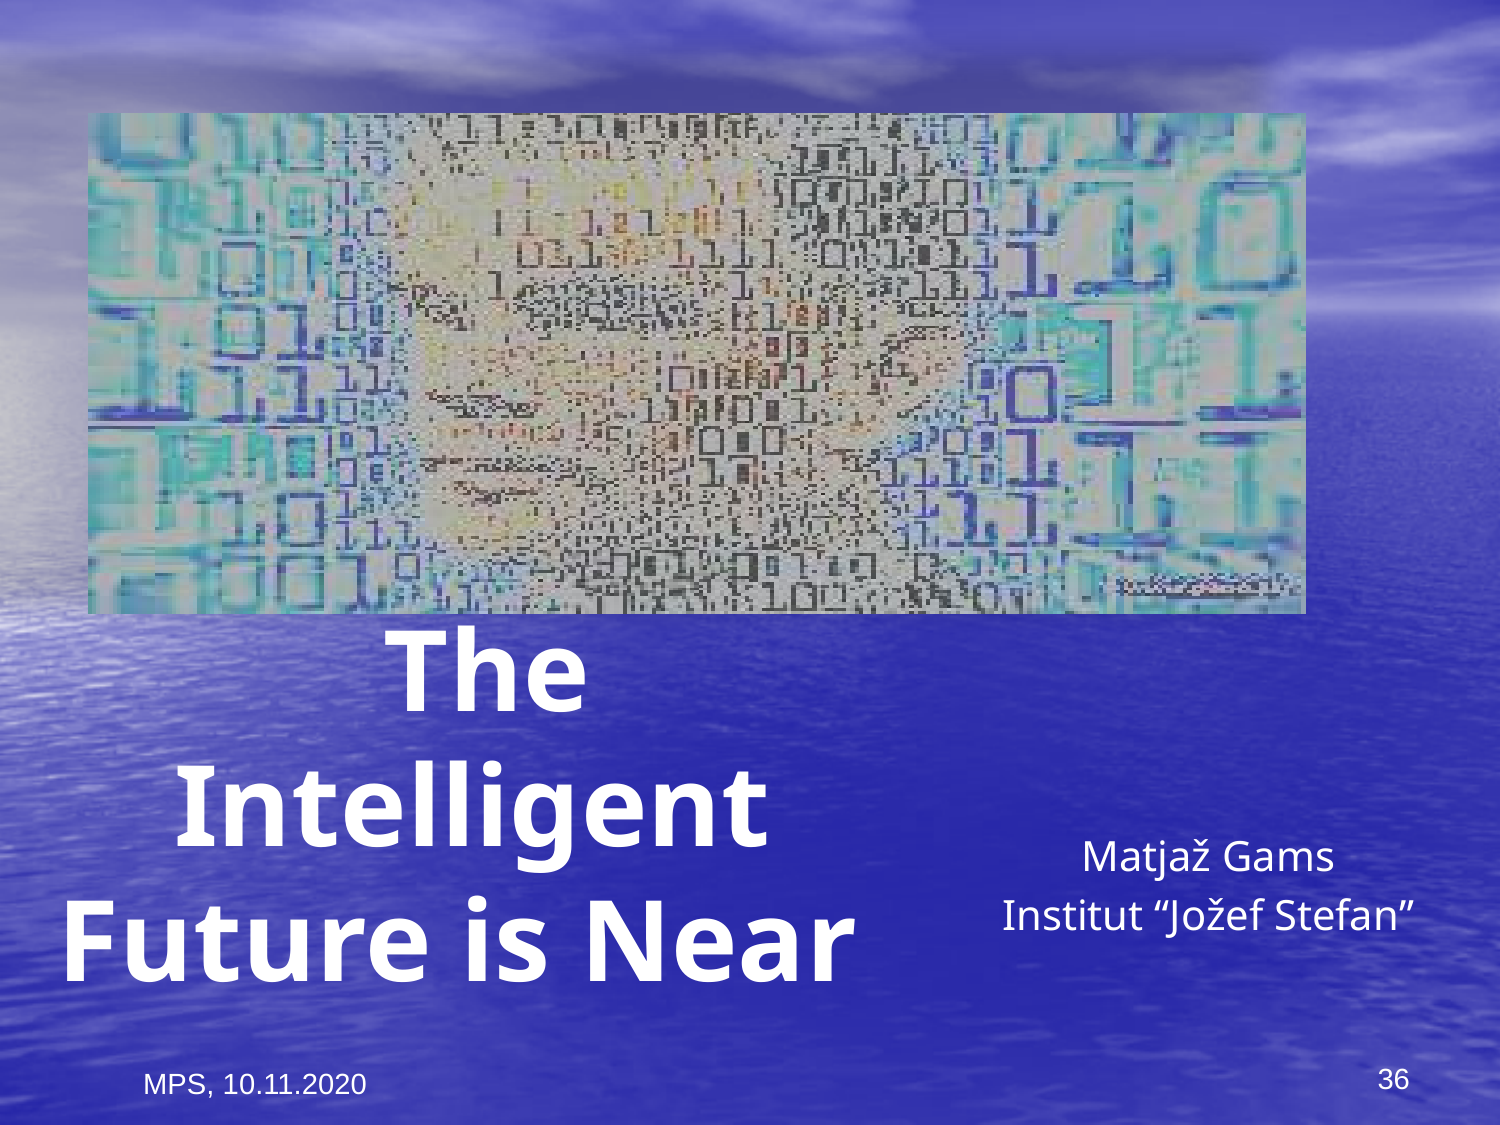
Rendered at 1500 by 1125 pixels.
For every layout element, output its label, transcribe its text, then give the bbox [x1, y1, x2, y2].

subtitle Matjaž Gams Institut “Jožef Stefan” [855, 822, 1500, 1125]
footer MPS, 10.11.2020 [17, 1029, 493, 1108]
slide_number 36 [1074, 1024, 1426, 1103]
picture [88, 113, 1306, 615]
title The Intelligent Future is Near [40, 616, 904, 1012]
